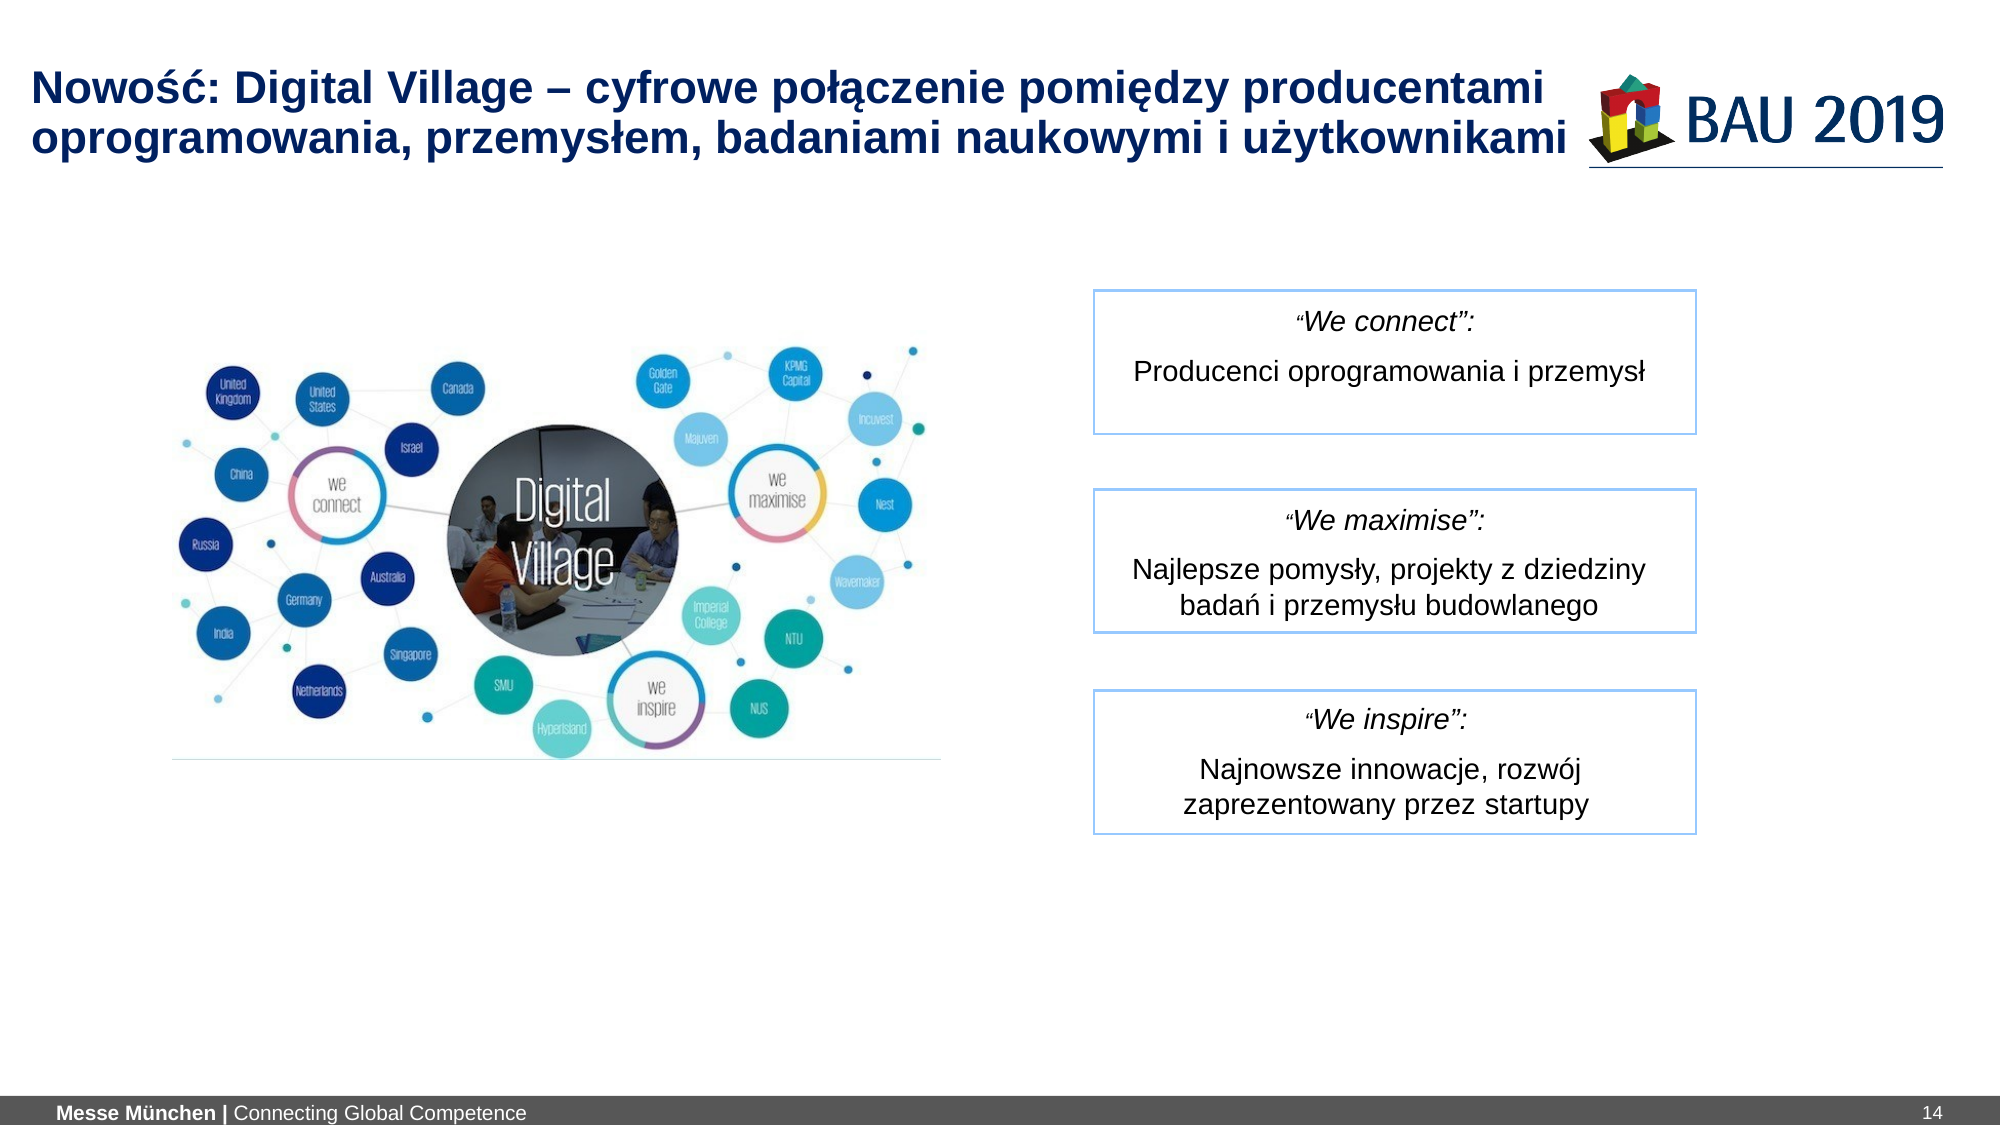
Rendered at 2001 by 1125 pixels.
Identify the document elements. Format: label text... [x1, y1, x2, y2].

text_box [1093, 489, 1697, 633]
text_box “We inspire”: Najnowsze innowacje, rozwój zaprezentowany przez startupy [1121, 692, 1659, 828]
text_box [1093, 690, 1697, 835]
text_box “We connect”: Producenci oprogramowania i przemysł [1093, 294, 1686, 395]
slide_number 14 [1867, 1095, 1944, 1125]
picture [1588, 74, 1944, 171]
text_box “We maximise”: Najlepsze pomysły, projekty z dziedziny badań i przemysłu budowlanego [1093, 493, 1686, 629]
title Nowość: Digital Village – cyfrowe połączenie pomiędzy producentami oprogramowania, przemysłem, badaniami naukowymi i użytkownikami [31, 43, 1579, 163]
picture [172, 330, 941, 760]
text_box [1093, 290, 1697, 434]
